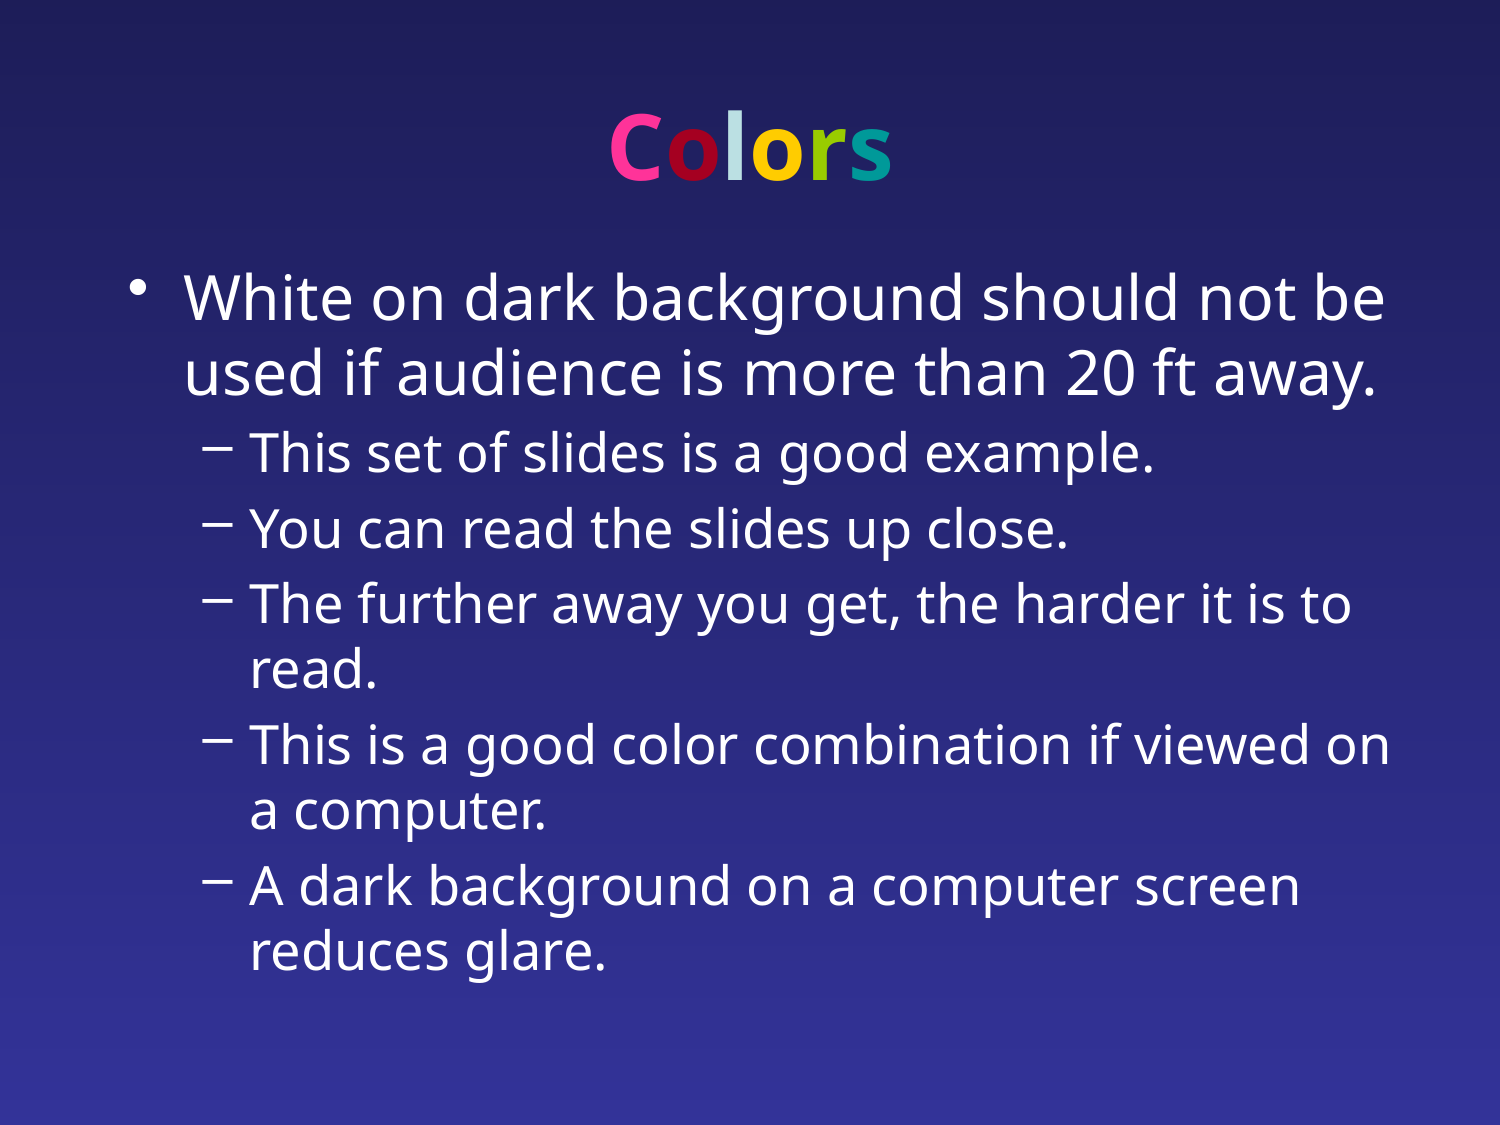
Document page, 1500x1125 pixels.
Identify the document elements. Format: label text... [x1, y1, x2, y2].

title Colors [112, 50, 1388, 238]
list White on dark background should not be used if audience is more than 20 ft away. This set of slides is a good example. You can read the slides up close. The further away you get, the harder it is to read. This is a good color combination if viewed on a computer. A dark background on a computer screen reduces glare. [112, 249, 1413, 1100]
